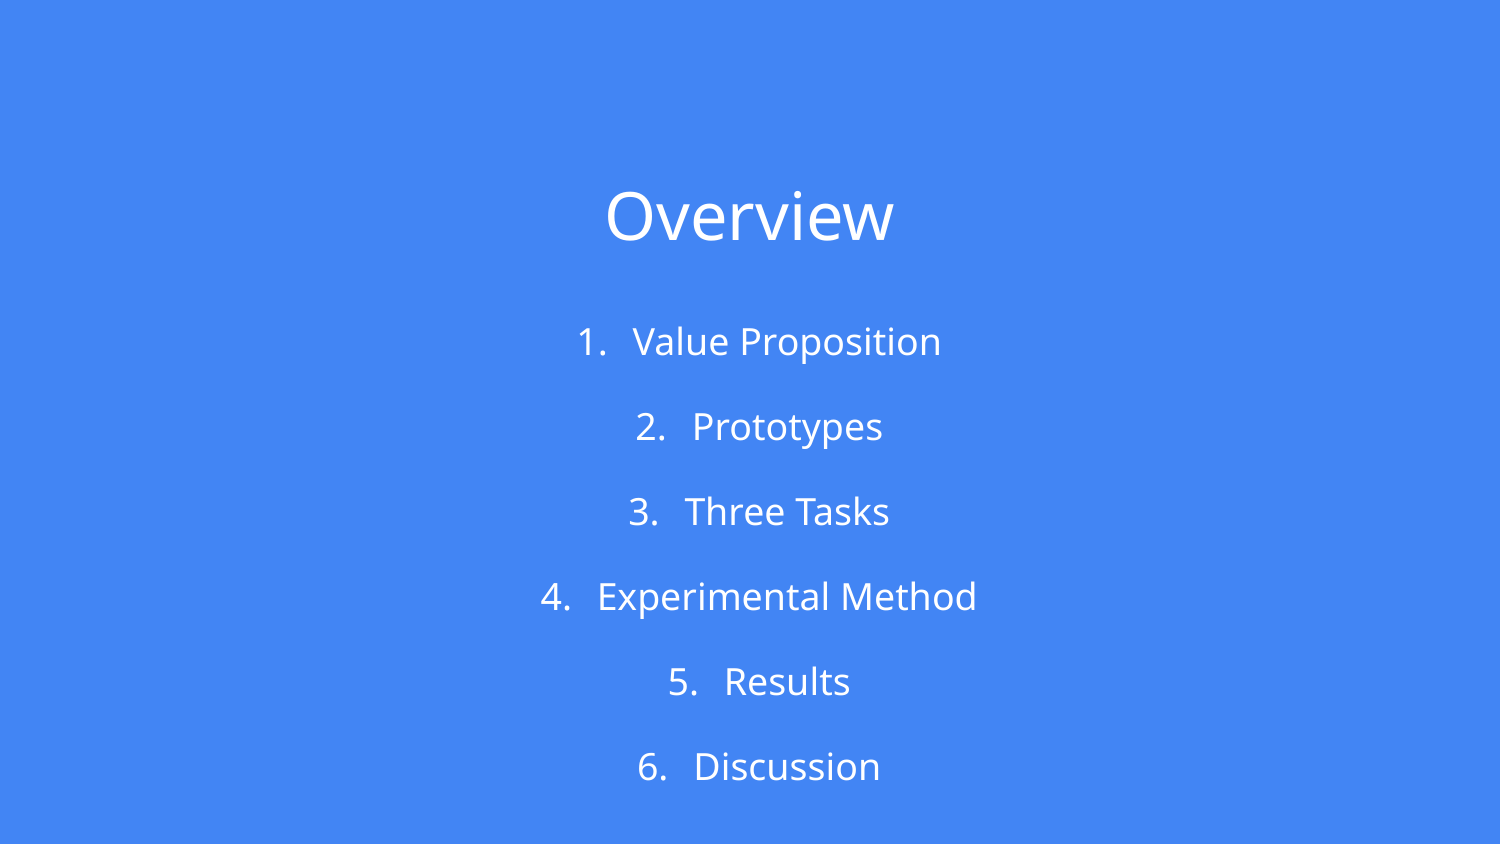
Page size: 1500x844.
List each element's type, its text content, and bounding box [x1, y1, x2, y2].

title Overview [75, 130, 1425, 297]
text_box Value Proposition Prototypes Three Tasks Experimental Method Results Discussion [360, 296, 1140, 790]
